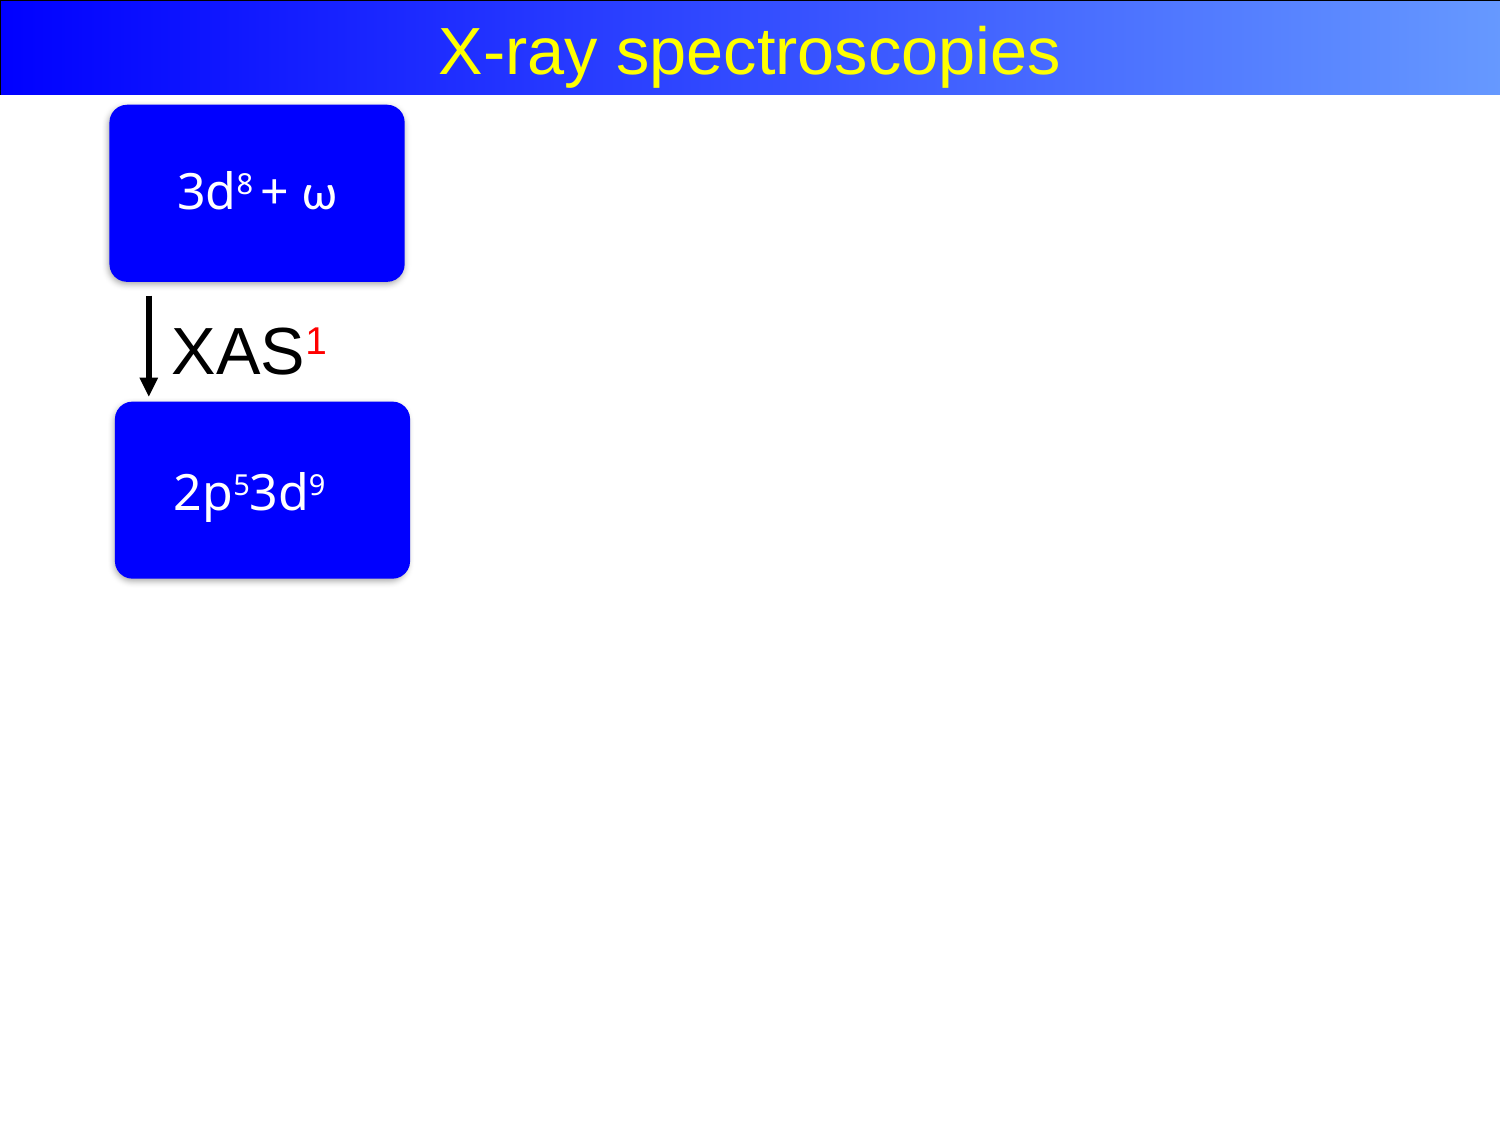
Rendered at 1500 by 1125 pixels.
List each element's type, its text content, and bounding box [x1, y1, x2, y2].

text_box X-ray spectroscopies [0, 0, 1500, 95]
text_box XAS1 [157, 300, 342, 396]
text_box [109, 104, 405, 283]
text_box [114, 401, 411, 579]
